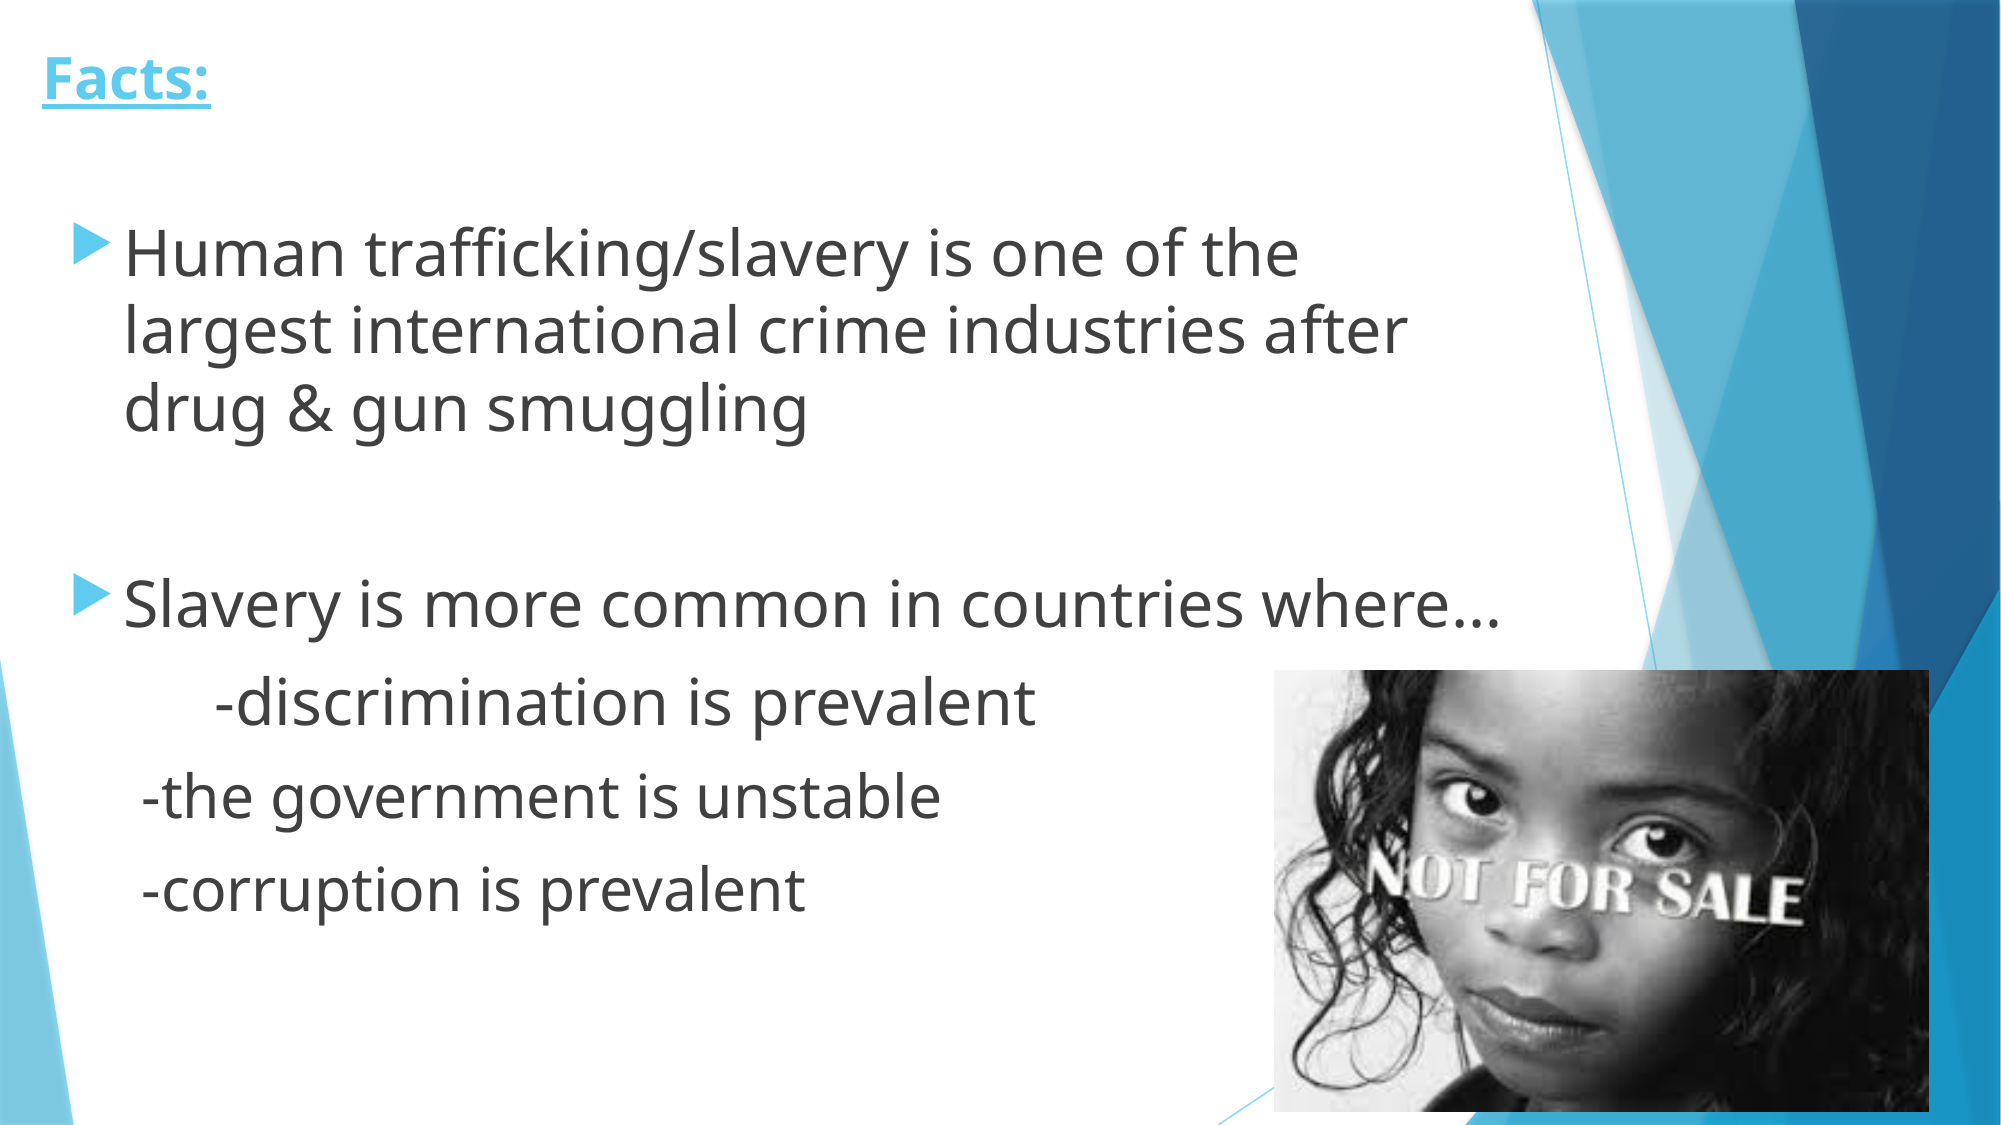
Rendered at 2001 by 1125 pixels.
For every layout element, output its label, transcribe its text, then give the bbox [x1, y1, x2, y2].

picture [1273, 670, 1929, 1113]
title Facts: [27, 33, 1438, 119]
list Human trafficking/slavery is one of the largest international crime industries after drug & gun smuggling Slavery is more common in countries where… -discrimination is prevalent -the government is unstable -corruption is prevalent [54, 204, 1522, 991]
